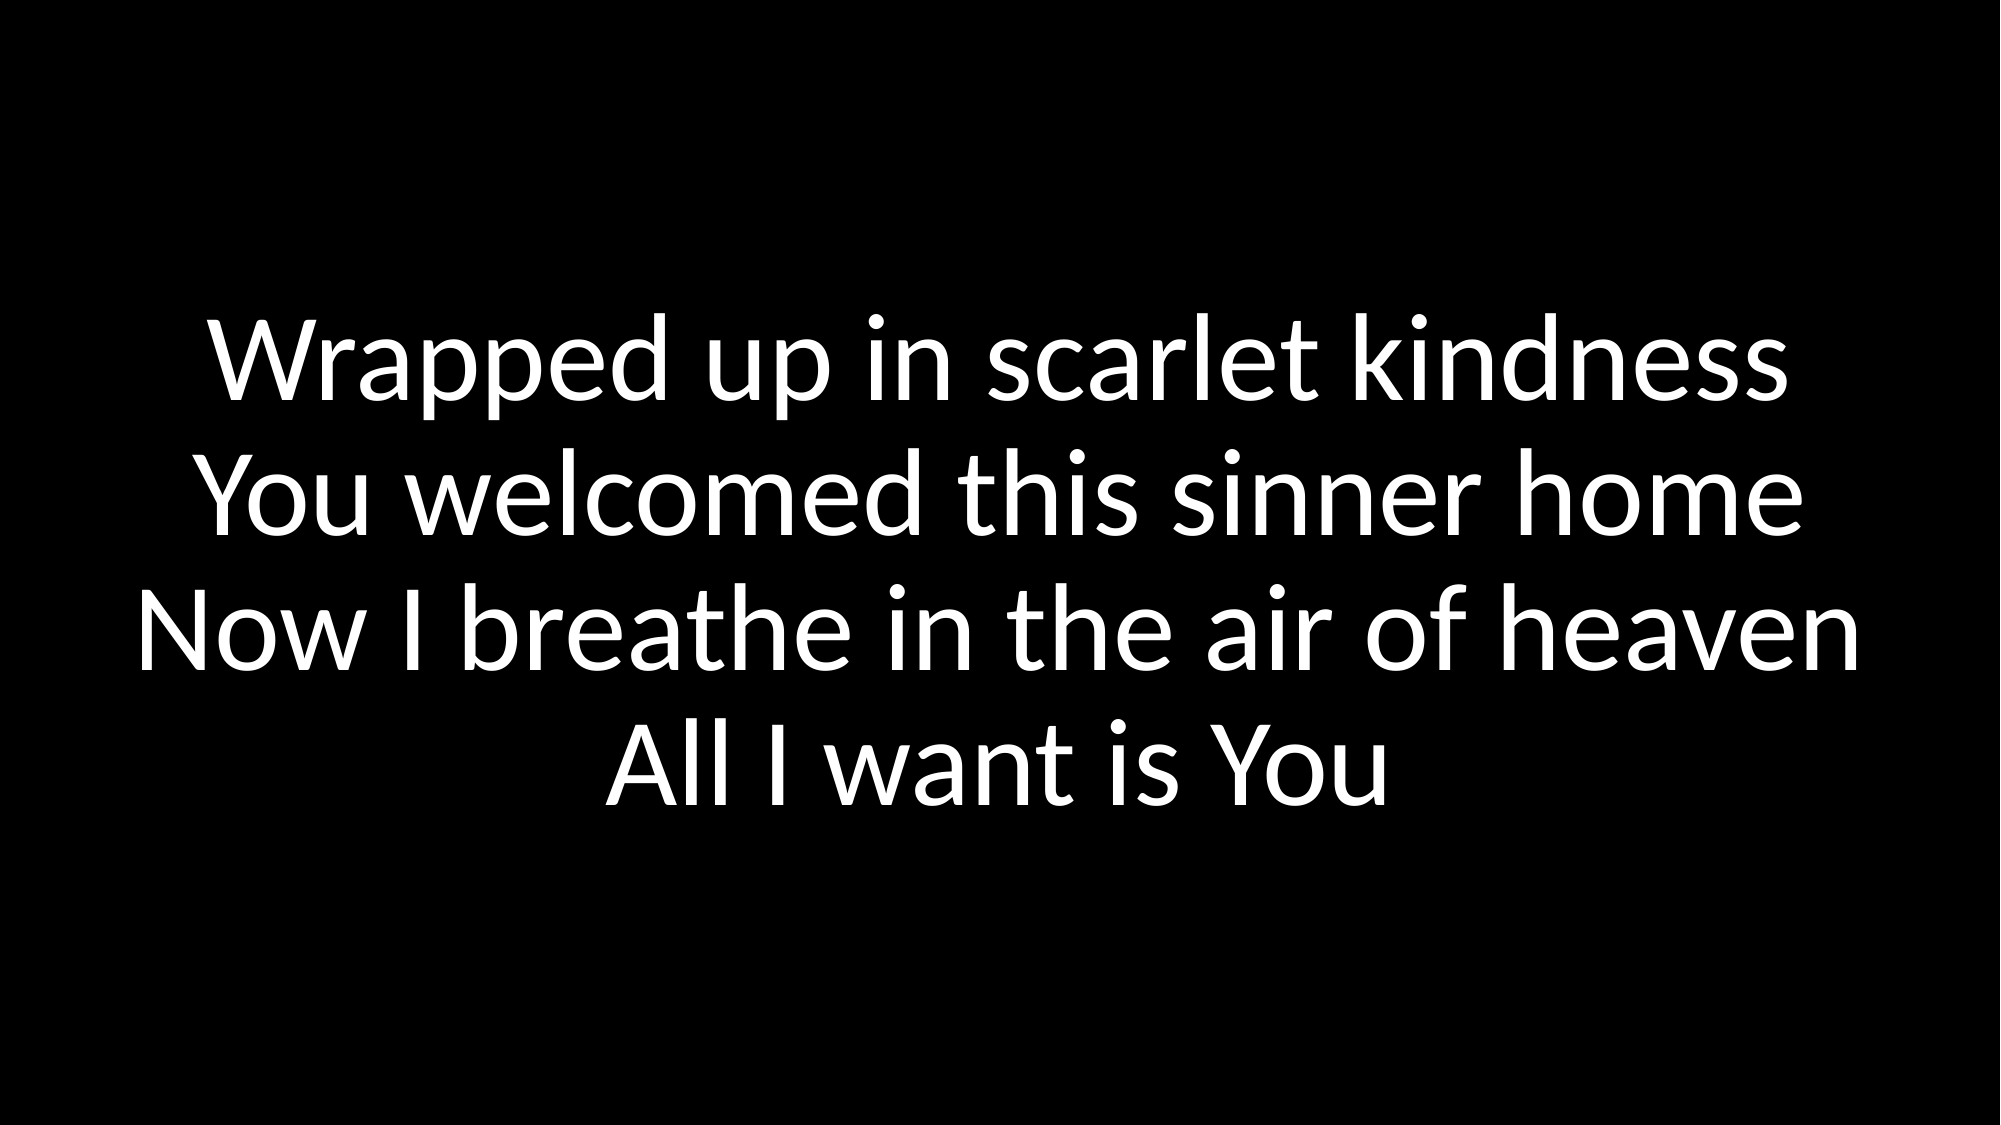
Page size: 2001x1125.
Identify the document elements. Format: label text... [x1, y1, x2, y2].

list Wrapped up in scarlet kindness You welcomed this sinner home Now I breathe in the air of heaven All I want is You [0, 0, 2000, 1125]
